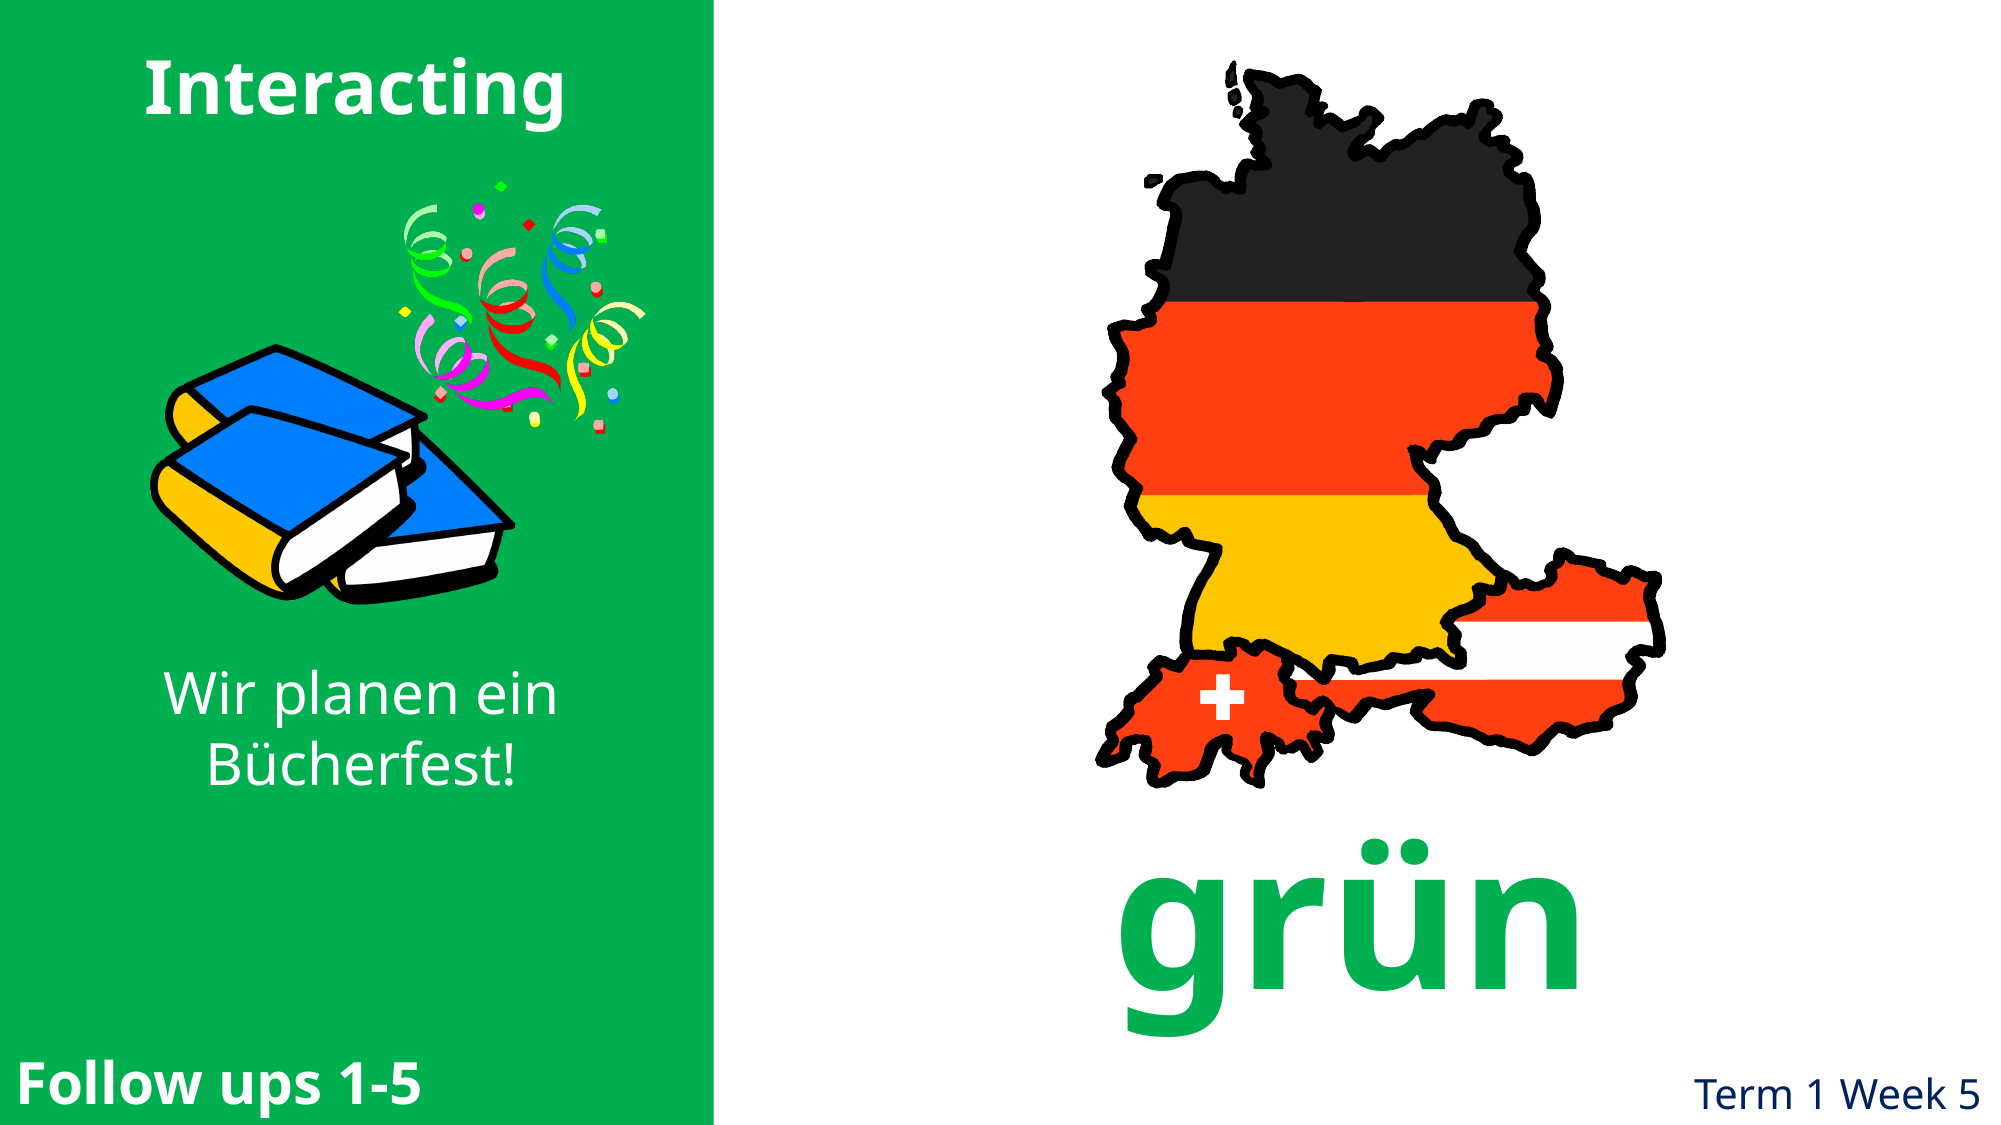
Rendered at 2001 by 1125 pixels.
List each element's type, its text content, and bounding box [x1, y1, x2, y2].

text_box Wir planen ein Bücherfest! [29, 649, 694, 805]
picture [141, 180, 646, 645]
title Interacting [62, 26, 652, 245]
text_box grün [1044, 781, 1660, 1037]
text_box Follow ups 1-5 [0, 1039, 714, 1125]
picture [1062, 39, 1689, 841]
text_box Term 1 Week 5 [1342, 1060, 1997, 1125]
text_box [0, 0, 714, 1039]
